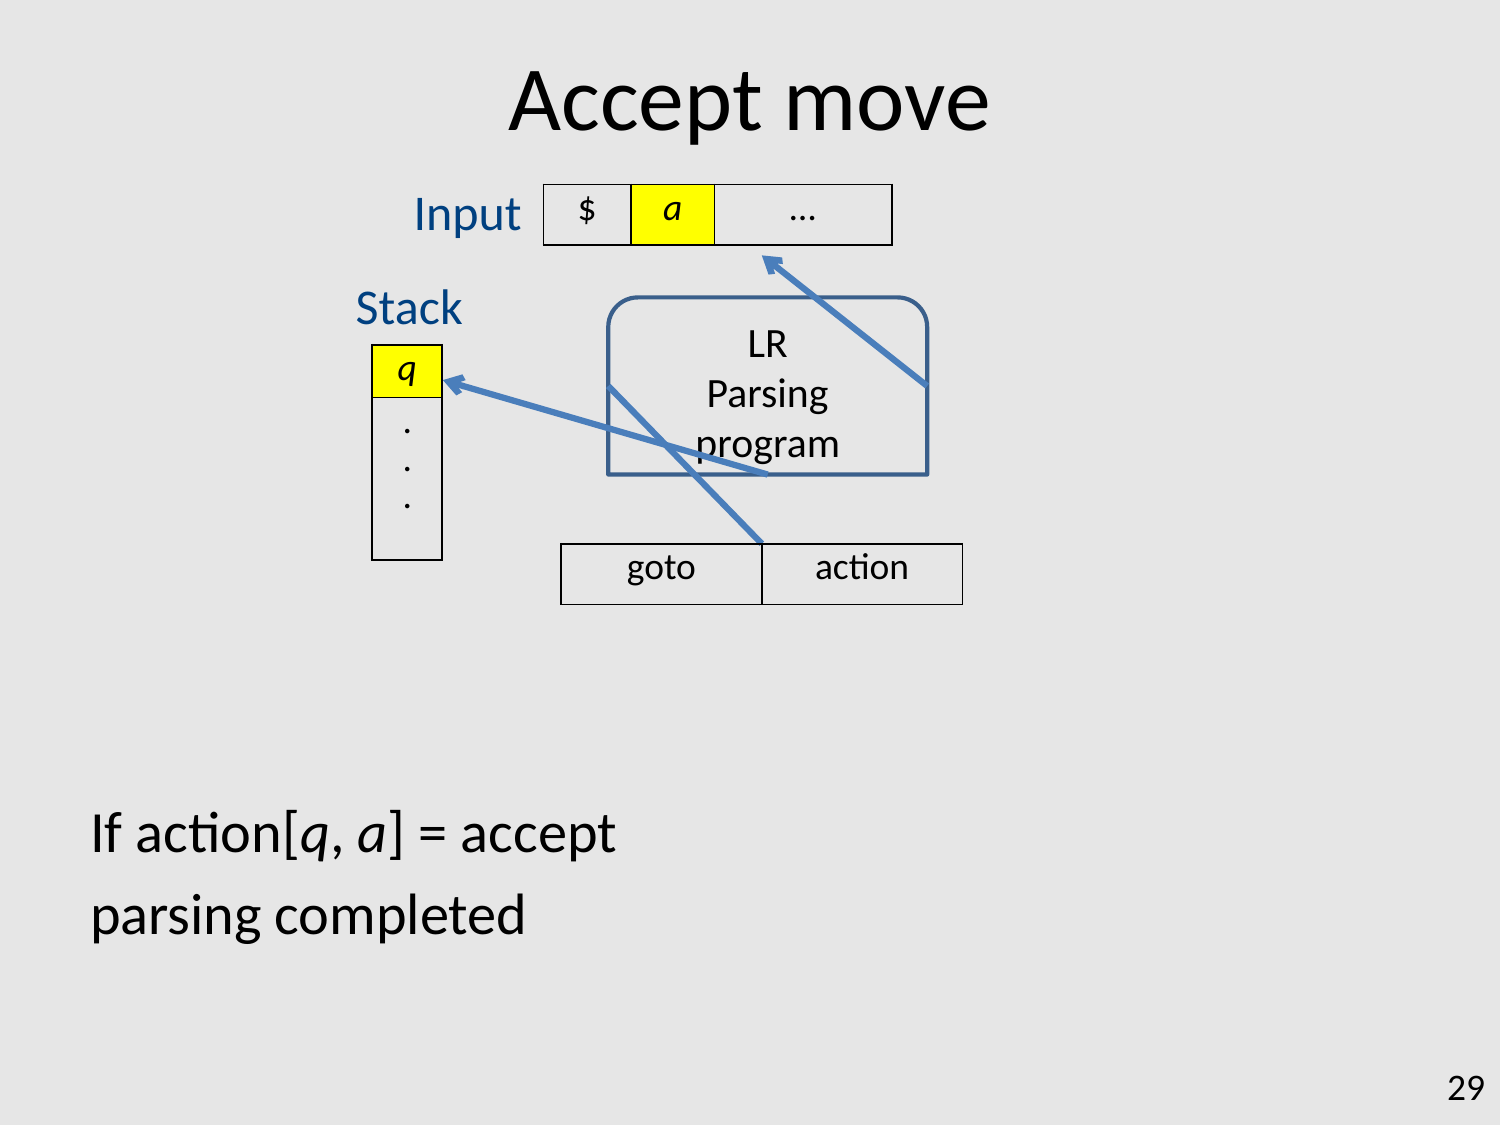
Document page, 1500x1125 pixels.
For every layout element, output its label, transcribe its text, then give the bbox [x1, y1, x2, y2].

table_header q [373, 346, 441, 397]
text_box If action[q, a] = accept parsing completed [74, 786, 1425, 1005]
table_header a [632, 185, 714, 244]
text_box Stack [340, 267, 478, 342]
table_cell . . . [373, 398, 441, 559]
slide_number 29 [1187, 1055, 1500, 1102]
title Accept move [112, 0, 1388, 188]
text_box LR Parsing program [606, 295, 930, 477]
table_header $ [544, 185, 630, 244]
table_header goto [562, 545, 761, 604]
text_box Input [398, 172, 537, 248]
table_header action [763, 545, 962, 604]
table_header … [715, 185, 891, 244]
